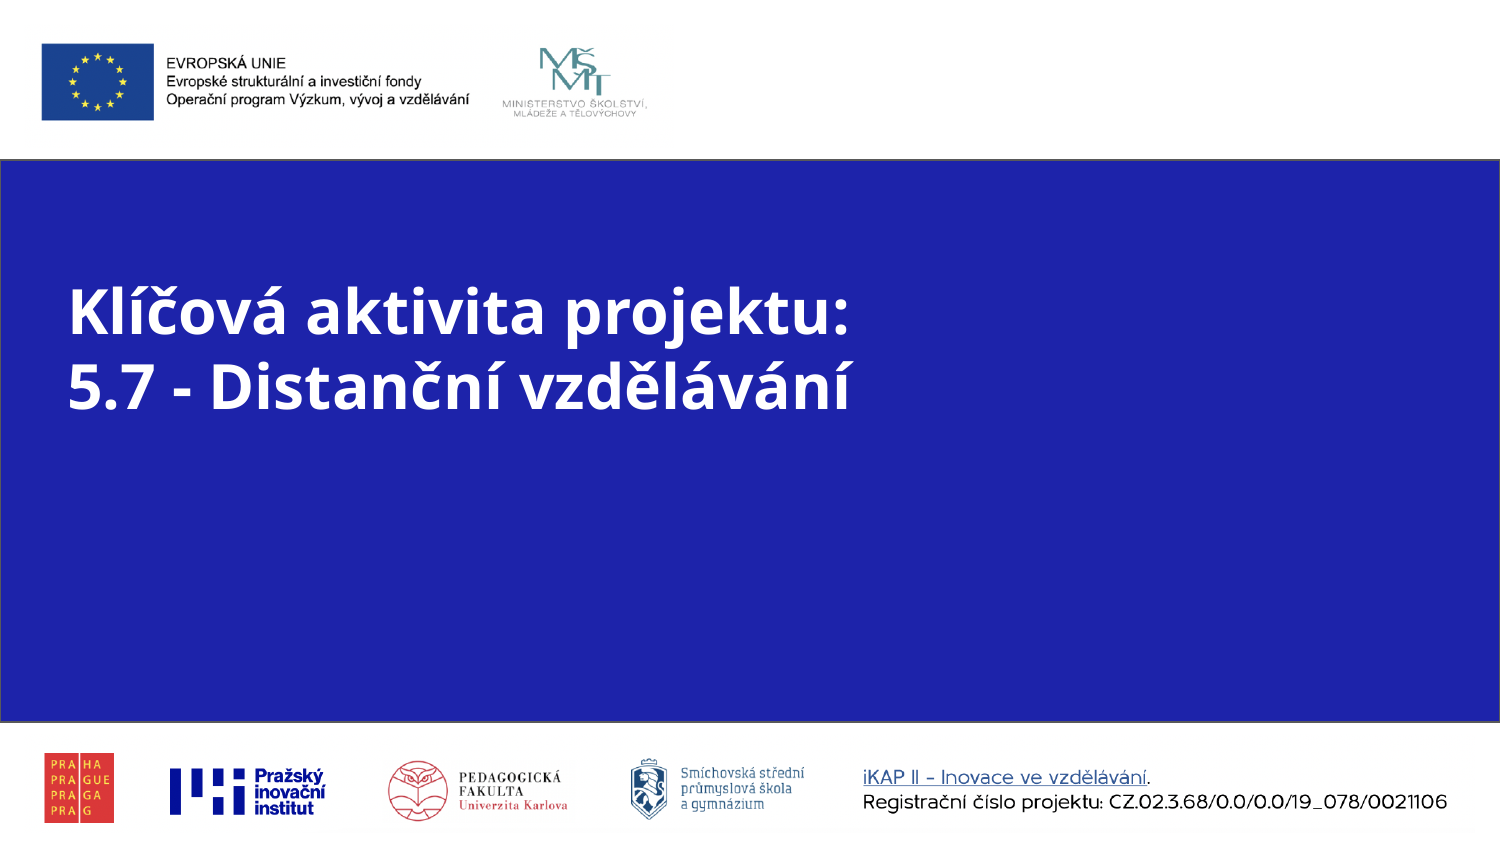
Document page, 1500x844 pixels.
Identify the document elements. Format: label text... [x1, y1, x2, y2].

text_box Klíčová aktivita projektu: 5.7 - Distanční vzdělávání [52, 256, 1132, 512]
picture [24, 24, 674, 148]
text_box [0, 160, 1500, 722]
picture [24, 734, 1476, 833]
